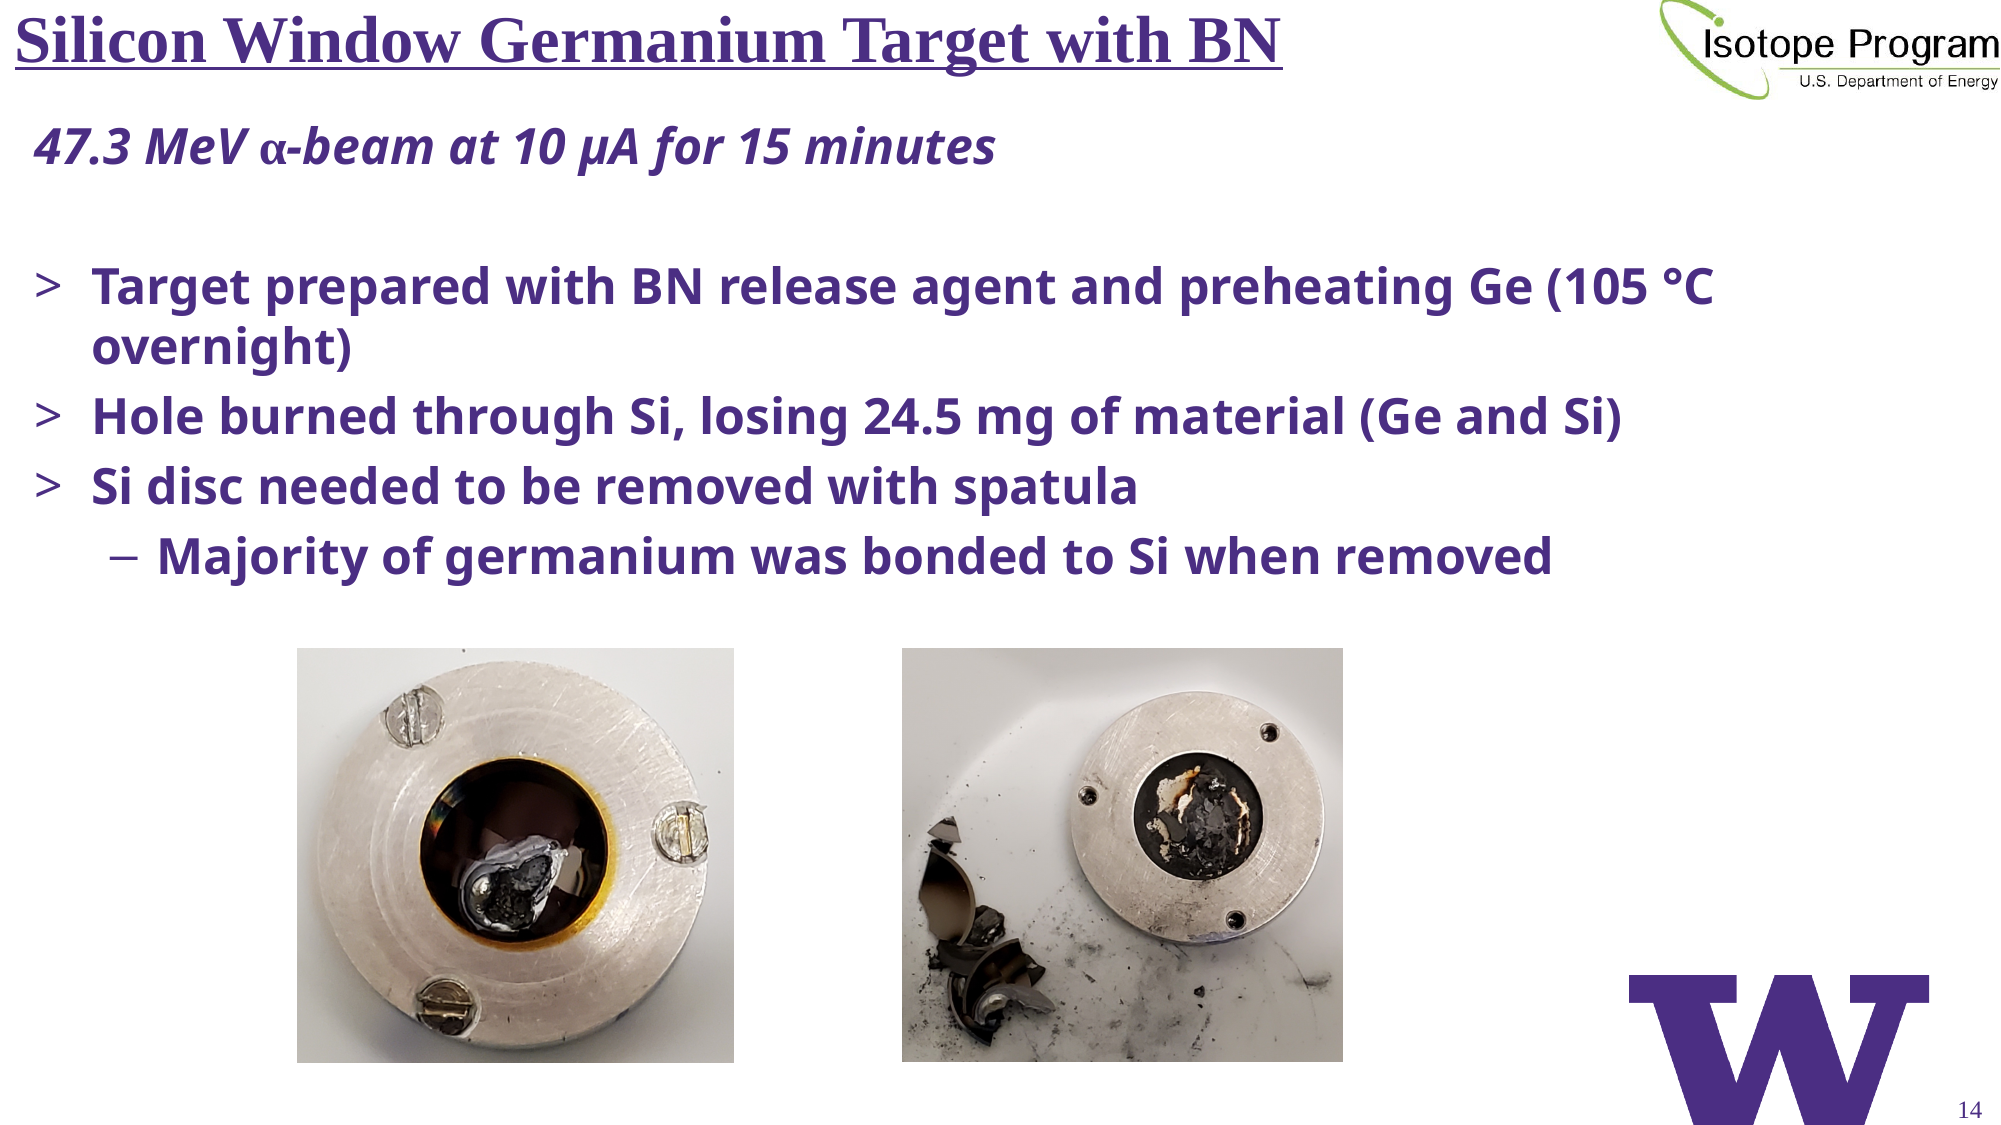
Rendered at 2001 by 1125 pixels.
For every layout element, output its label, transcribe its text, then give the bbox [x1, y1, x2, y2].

text_box Silicon Window Germanium Target with BN [0, 1, 1343, 84]
text_box 14 [1942, 1086, 2000, 1125]
picture [1659, 0, 2000, 100]
picture [902, 647, 1343, 1062]
list 47.3 MeV α-beam at 10 µA for 15 minutes Target prepared with BN release agent and preheating Ge (105 °C overnight) Hole burned through Si, losing 24.5 mg of material (Ge and Si) Si disc needed to be removed with spatula Majority of germanium was bonded to Si when removed [20, 107, 1813, 766]
picture [297, 647, 734, 1064]
picture [1629, 975, 1930, 1125]
